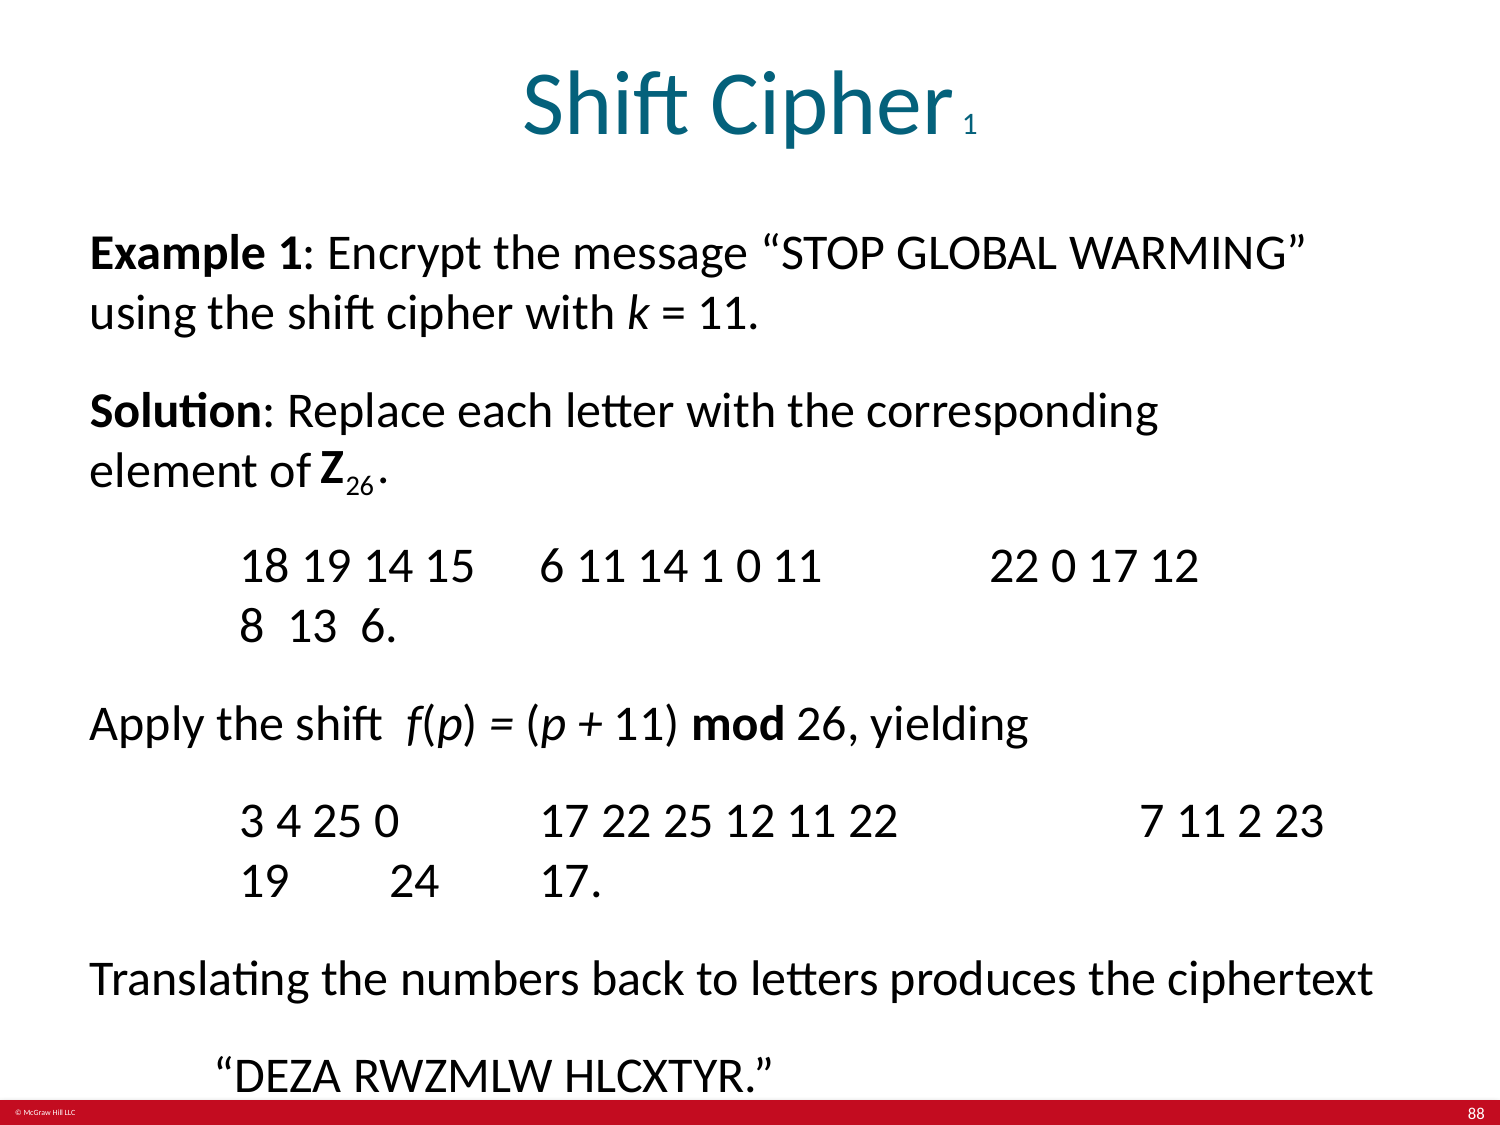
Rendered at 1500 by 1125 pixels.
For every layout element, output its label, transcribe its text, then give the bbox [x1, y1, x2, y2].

text_box 88 [1424, 1099, 1500, 1125]
list 18 19 14 15 6 11 14 1 0 11 22 0 17 12 8 13 6. Apply the shift f(p) = (p + 11) mod 26, yielding 3 4 25 0 17 22 25 12 11 22 7 11 2 23 19 24 17. Translating the numbers back to letters produces the ciphertext “DEZA RWZMLW HLCXTYR.” [75, 525, 1425, 1013]
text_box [313, 433, 396, 508]
title Shift Cipher 1 [0, 0, 1500, 195]
list Example 1: Encrypt the message “STOP GLOBAL WARMING” using the shift cipher with k = 11. Solution: Replace each letter with the corresponding element of [75, 212, 1425, 500]
